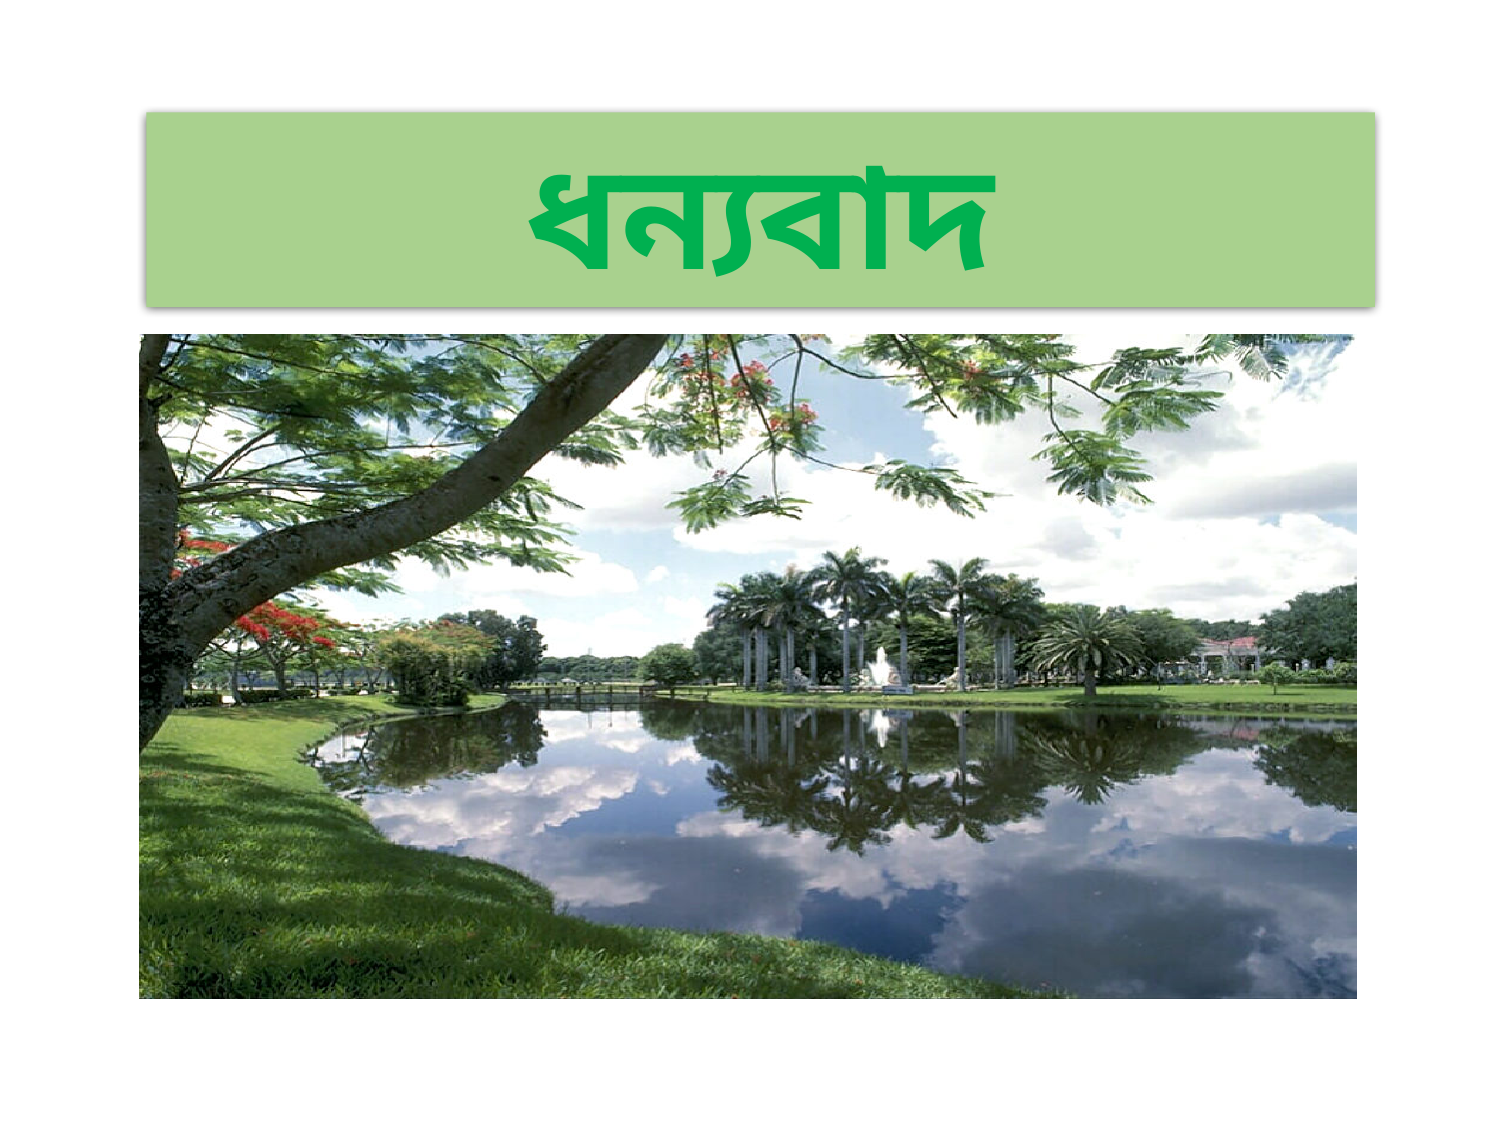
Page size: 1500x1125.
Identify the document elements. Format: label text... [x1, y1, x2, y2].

text_box ধন্যবাদ [146, 112, 1375, 308]
picture [139, 334, 1357, 999]
